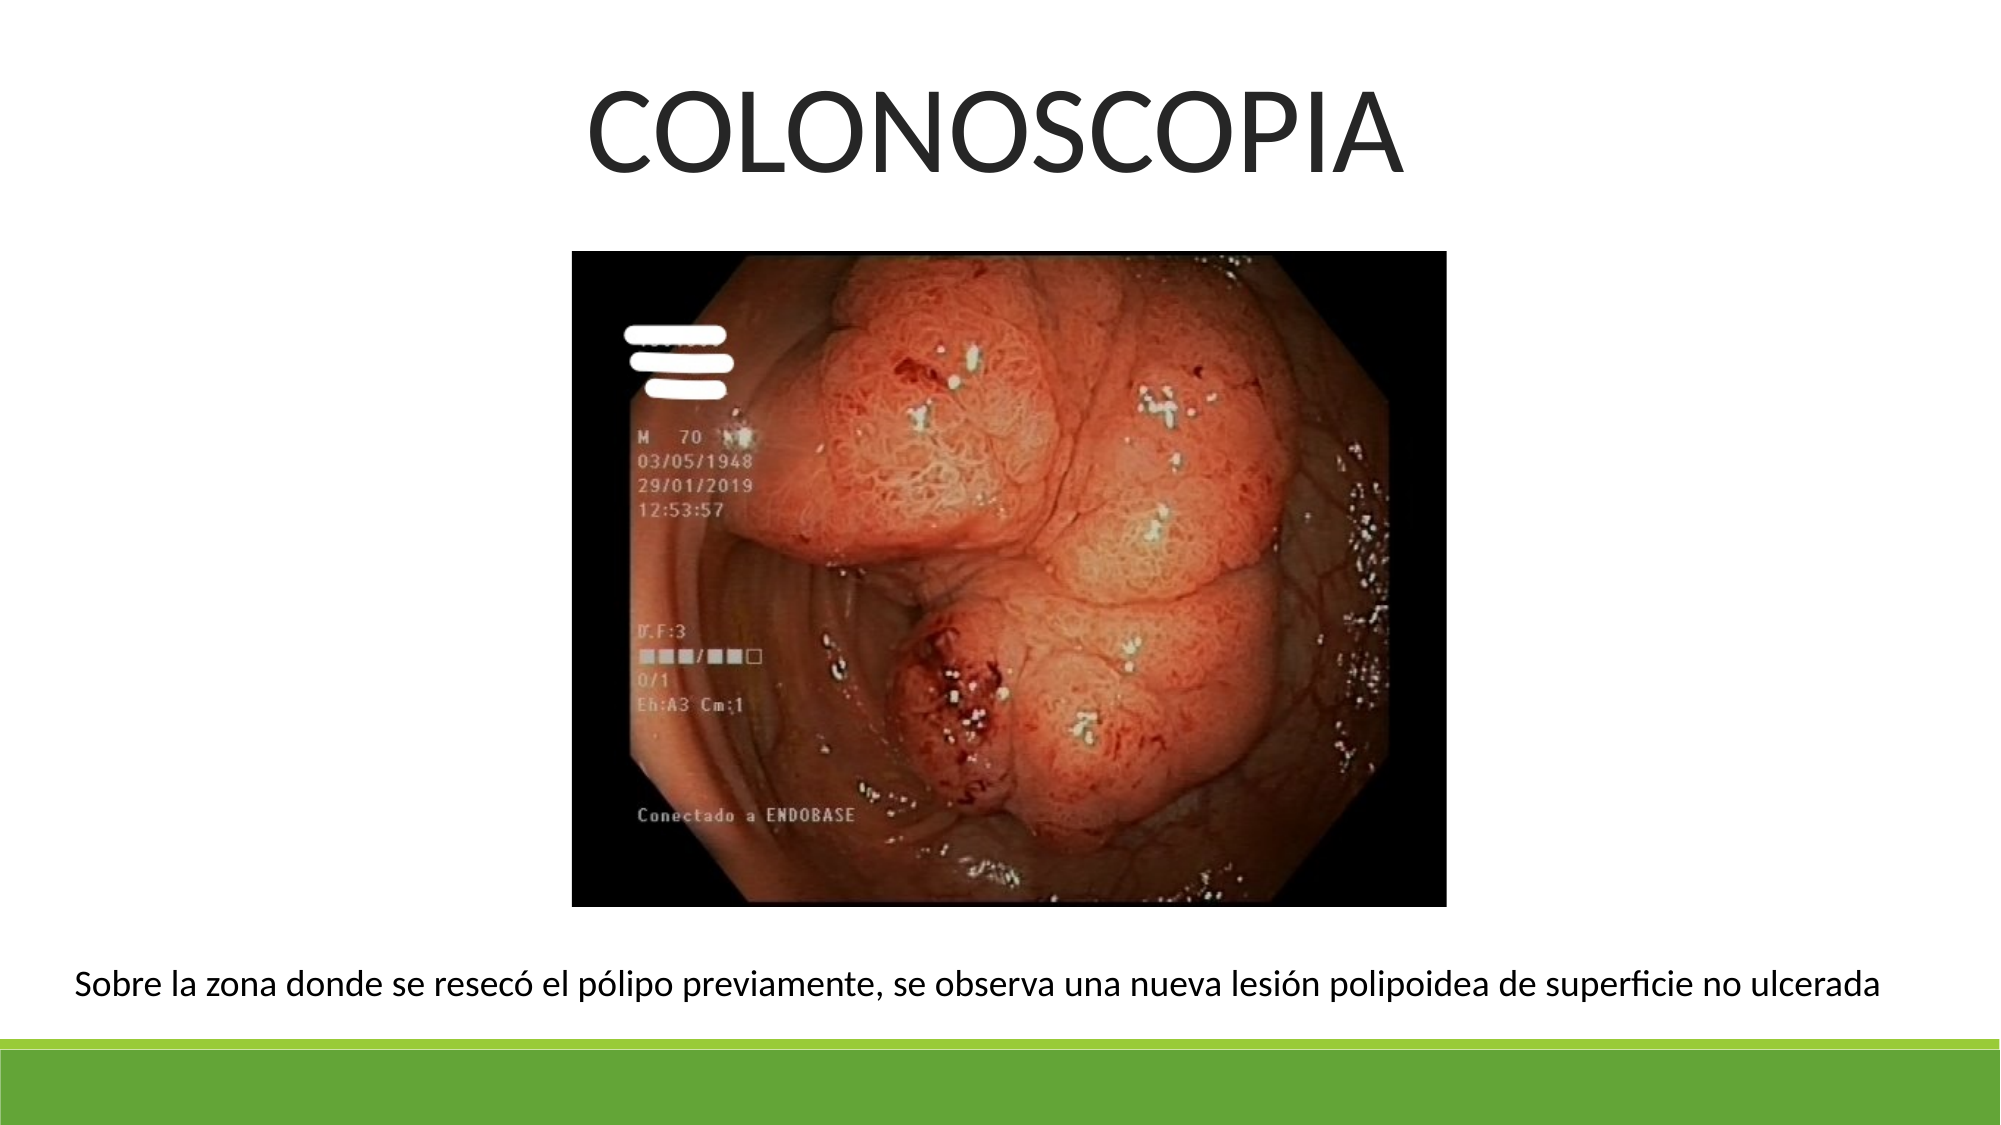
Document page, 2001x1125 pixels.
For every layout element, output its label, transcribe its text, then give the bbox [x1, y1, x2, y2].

picture [571, 250, 1448, 908]
text_box COLONOSCOPIA [571, 40, 1650, 206]
text_box Sobre la zona donde se resecó el pólipo previamente, se observa una nueva lesión polipoidea de superficie no ulcerada [59, 951, 1959, 1011]
